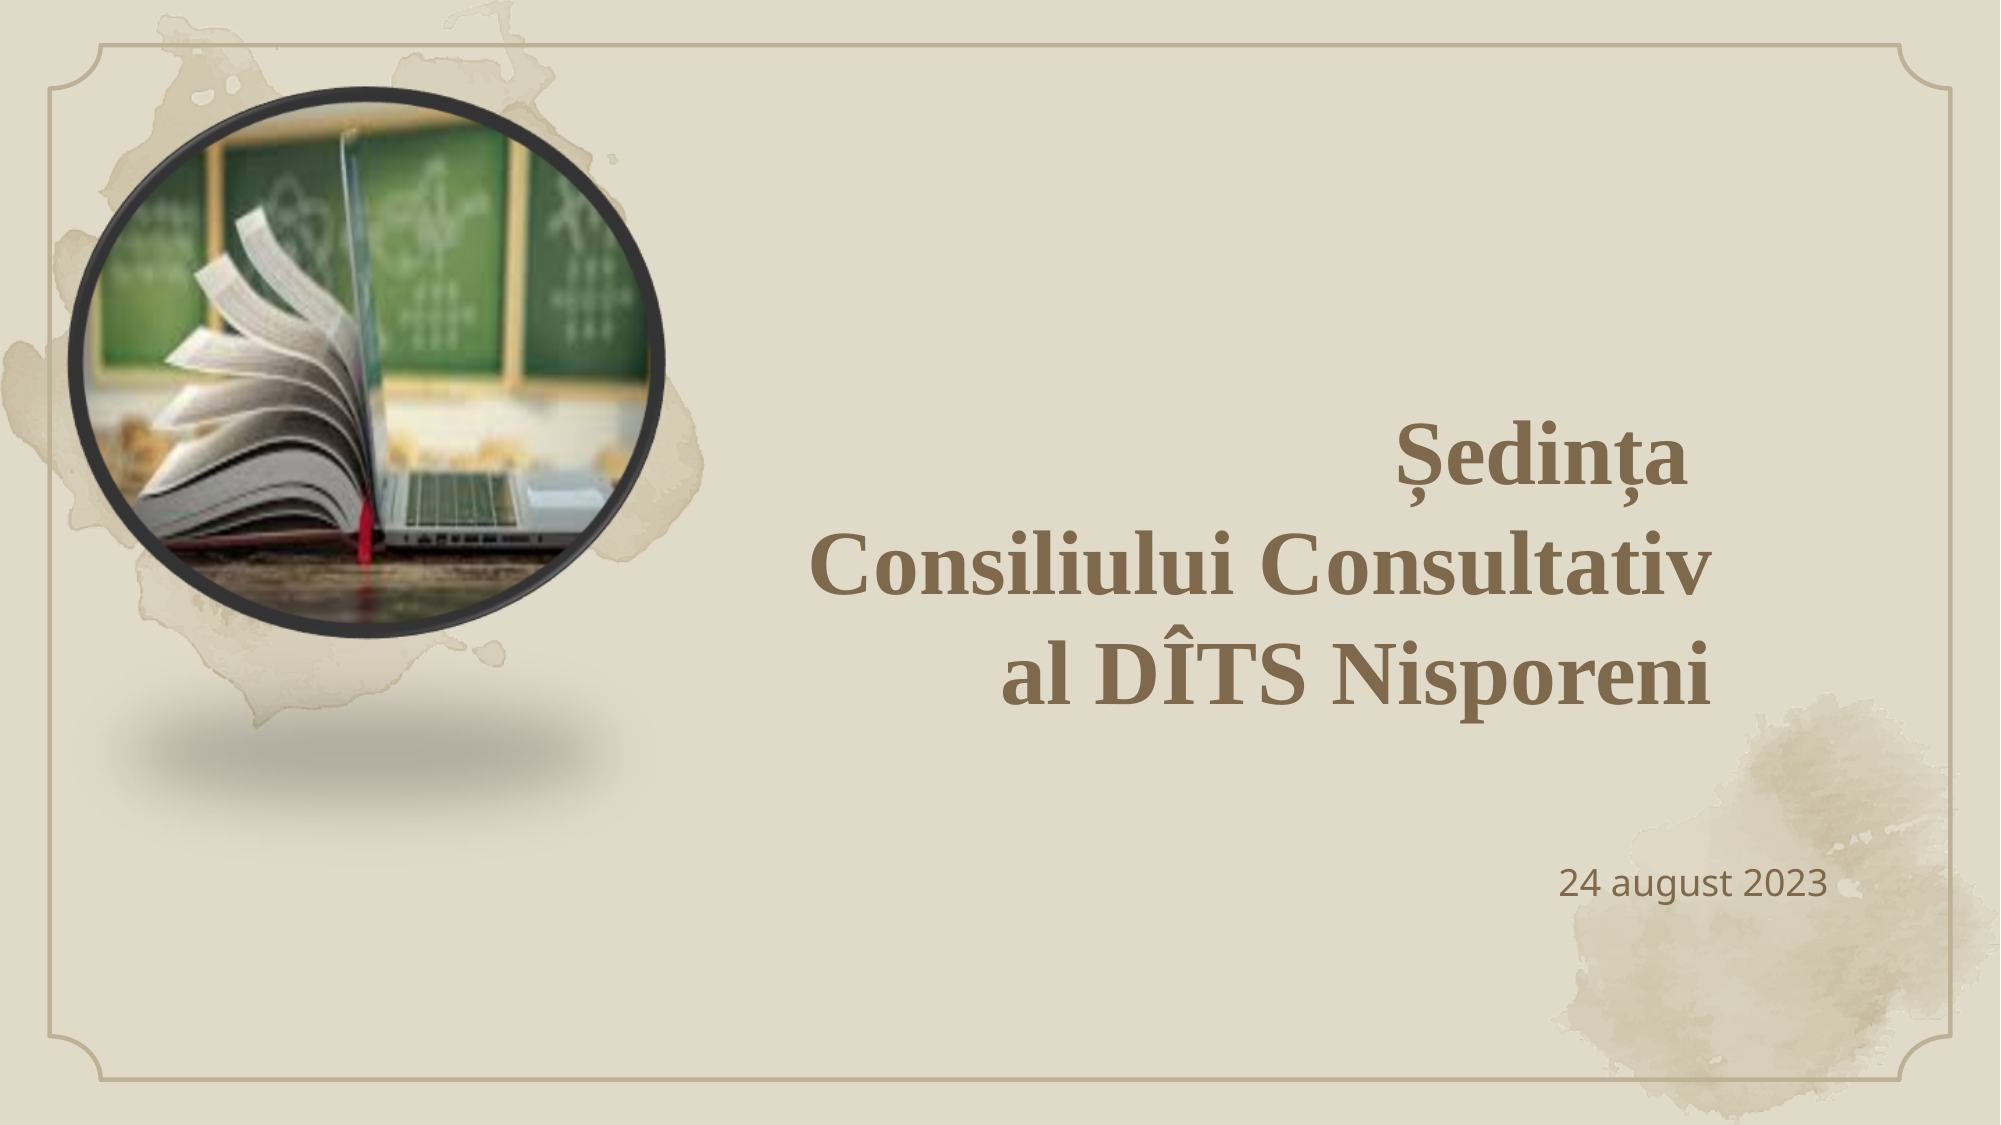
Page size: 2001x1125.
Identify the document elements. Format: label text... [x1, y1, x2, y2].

subtitle 24 august 2023 [1216, 844, 1844, 1018]
title Ședința Consiliului Consultativ al DÎTS Nisporeni [739, 355, 1728, 760]
picture [38, 84, 695, 892]
table_cell 46 [0, 0, 706, 729]
